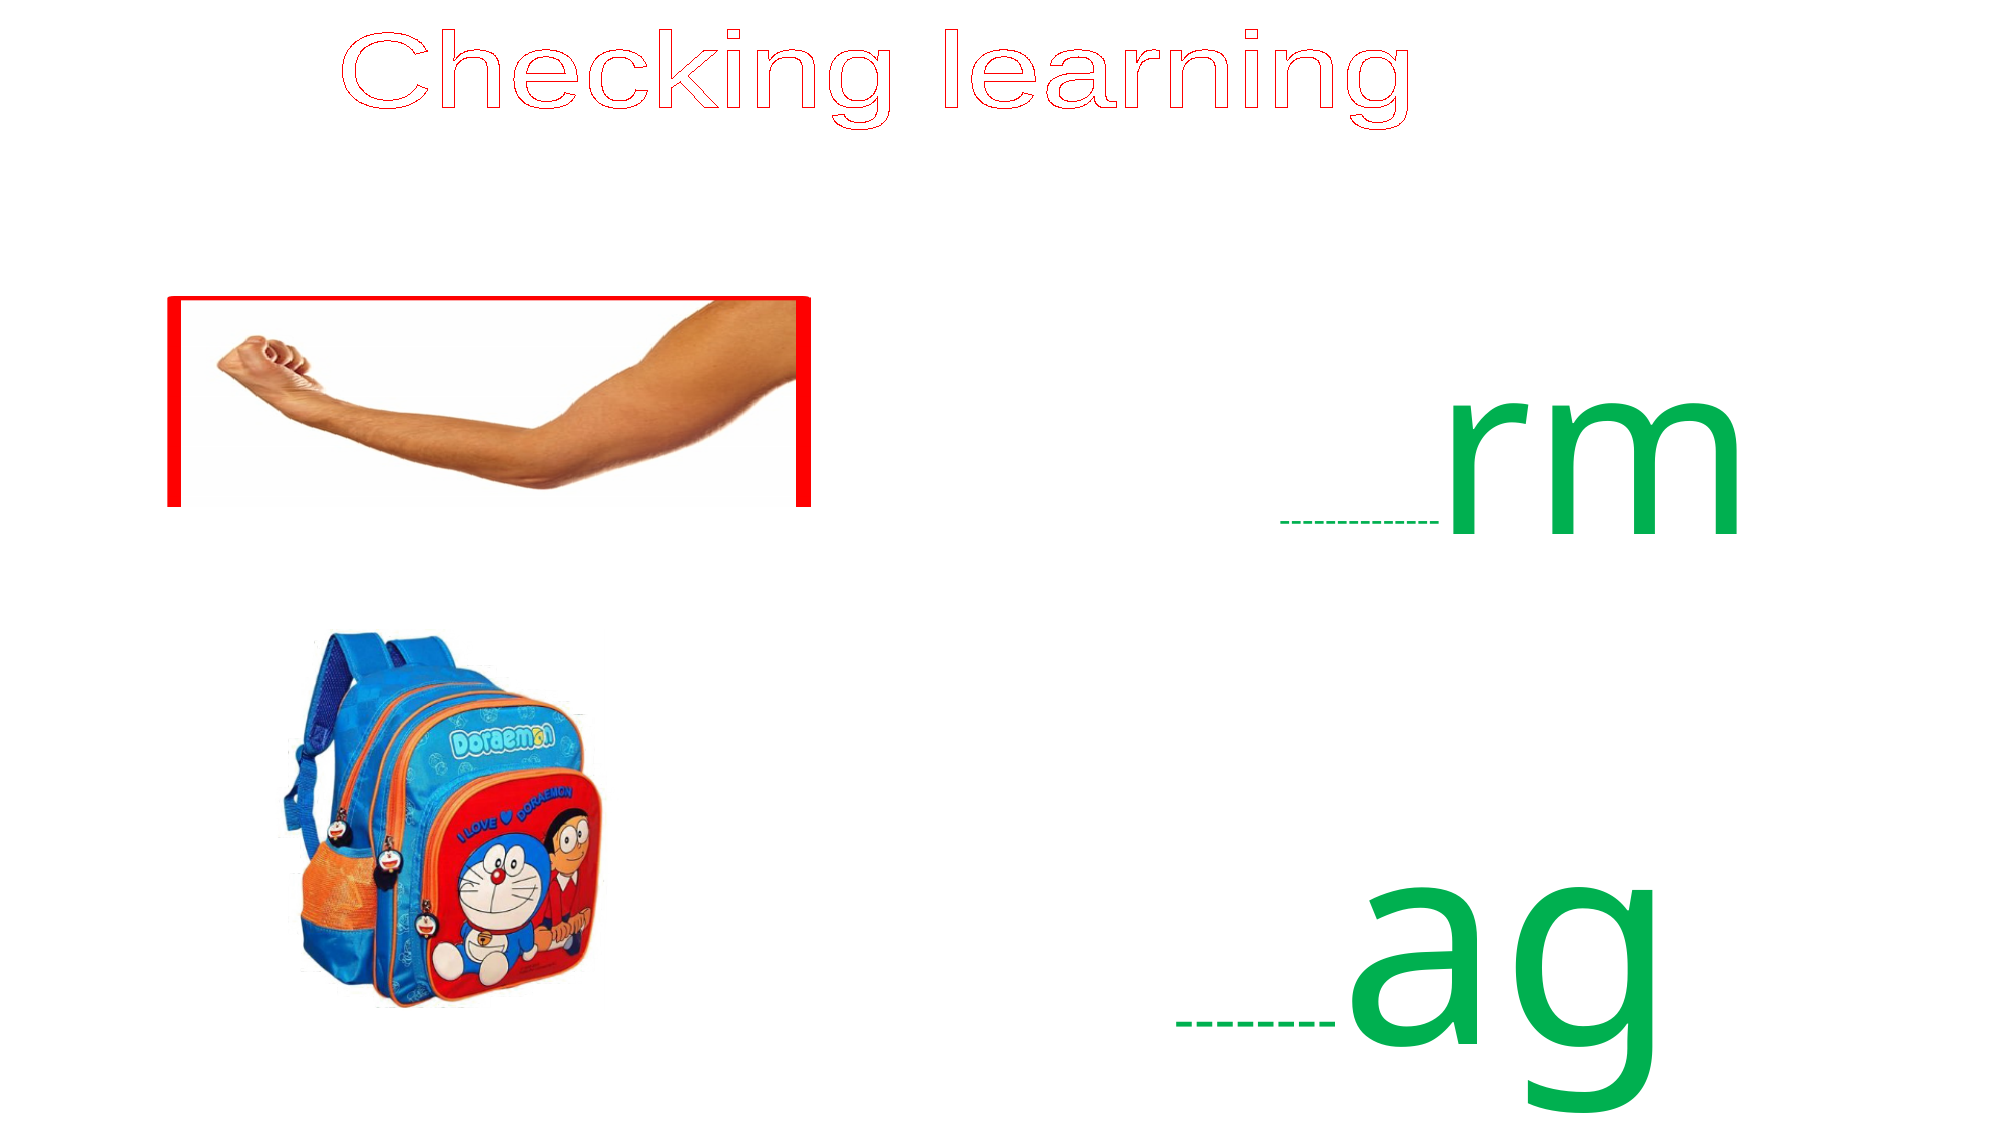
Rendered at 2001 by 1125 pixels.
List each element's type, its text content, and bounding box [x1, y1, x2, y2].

picture [252, 629, 634, 1011]
picture [167, 296, 812, 507]
text_box rm [1419, 287, 2000, 590]
text_box -------------- [1264, 488, 1514, 549]
text_box ag [1324, 750, 1792, 1110]
text_box -------- [1159, 969, 1490, 1064]
